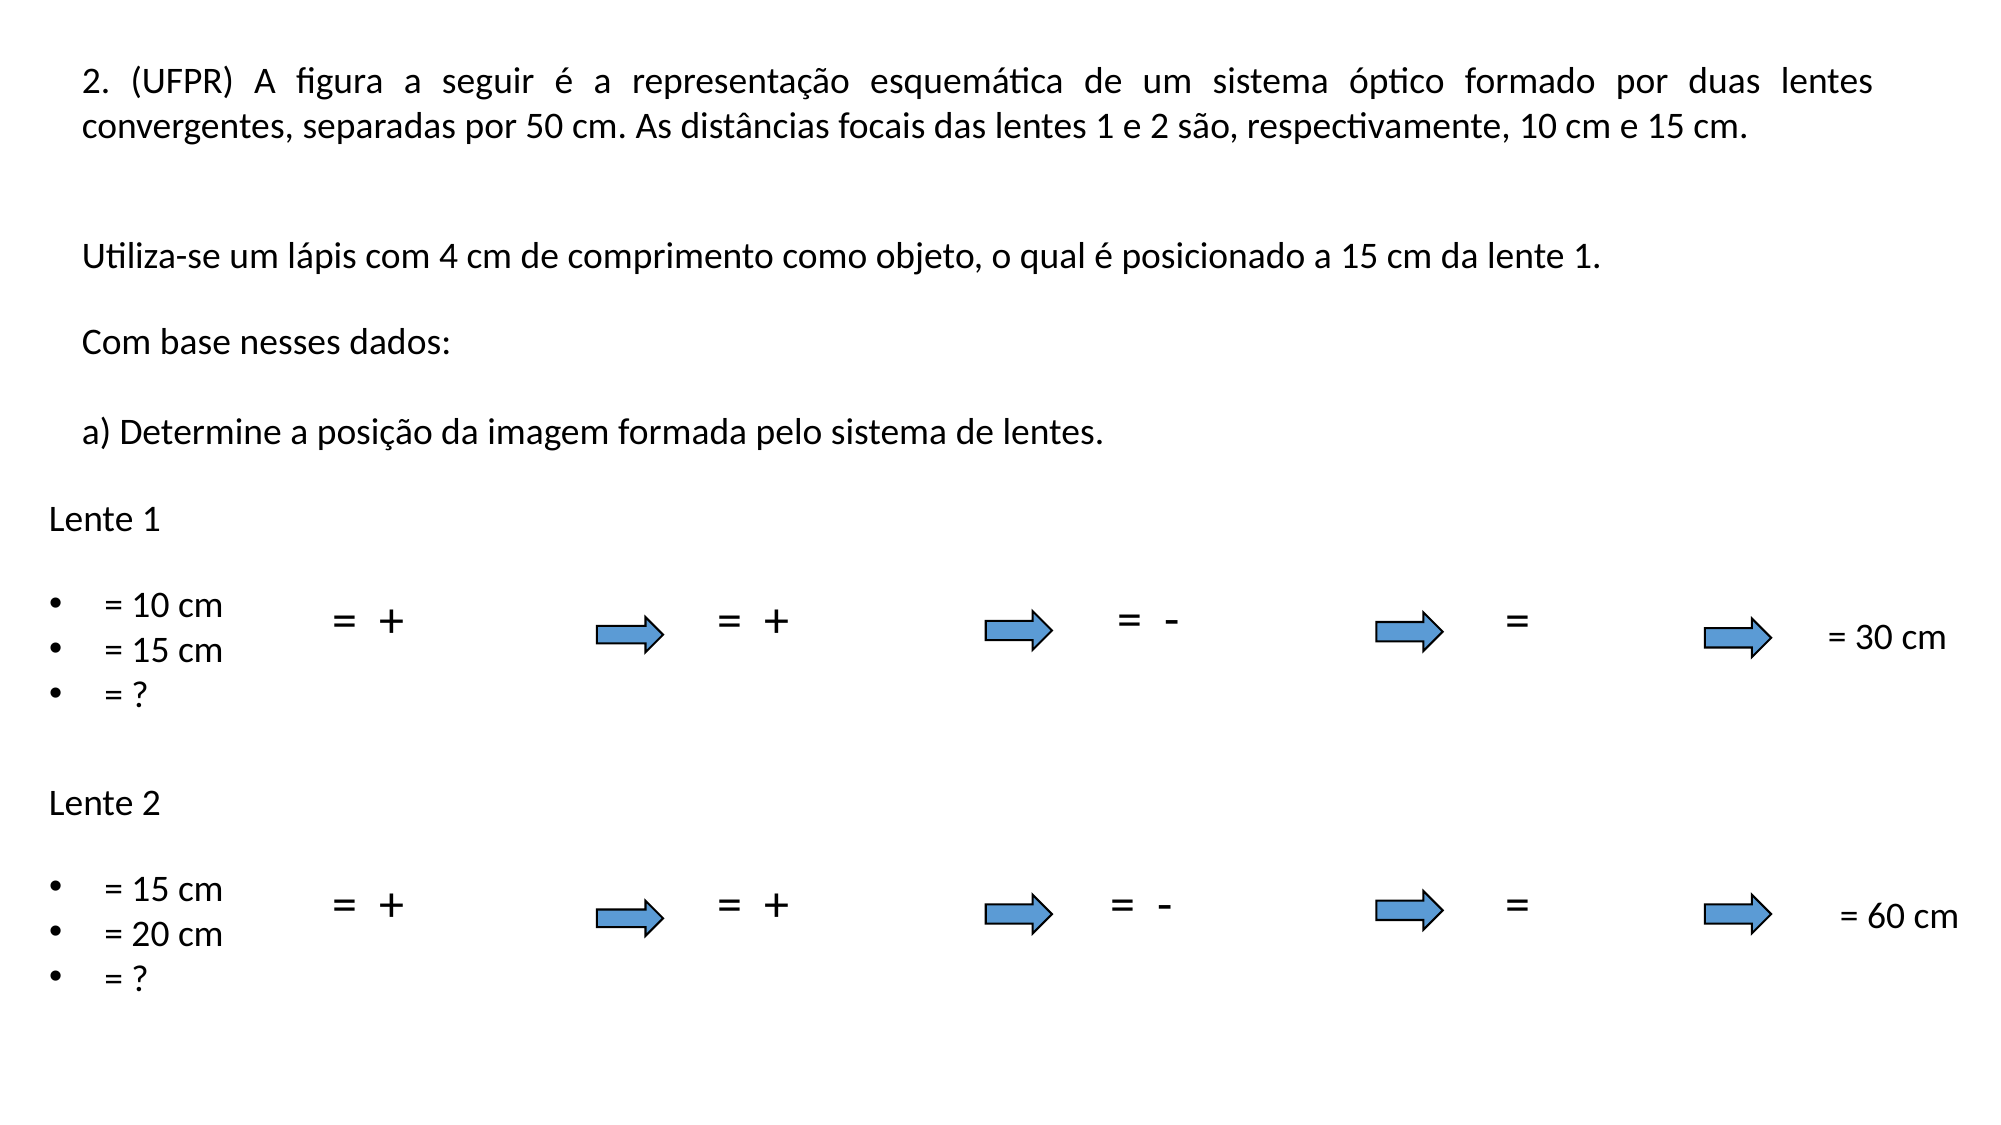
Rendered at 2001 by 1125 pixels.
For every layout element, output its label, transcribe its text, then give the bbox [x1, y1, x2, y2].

text_box Lente 1 [34, 486, 485, 547]
text_box [595, 614, 665, 655]
text_box Com base nesses dados: a) Determine a posição da imagem formada pelo sistema de lentes. [67, 309, 1796, 460]
text_box [984, 892, 1054, 936]
text_box [1703, 892, 1773, 936]
text_box [595, 898, 665, 939]
text_box Lente 2 [34, 770, 485, 831]
text_box [1375, 888, 1445, 933]
text_box [1703, 616, 1773, 660]
text_box [984, 608, 1054, 653]
text_box Utiliza-se um lápis com 4 cm de comprimento como objeto, o qual é posicionado a 15 cm da lente 1. [67, 223, 1931, 284]
text_box [1375, 609, 1445, 654]
text_box 2. (UFPR) A figura a seguir é a representação esquemática de um sistema óptico formado por duas lentes convergentes, separadas por 50 cm. As distâncias focais das lentes 1 e 2 são, respectivamente, 10 cm e 15 cm. [67, 49, 1890, 154]
